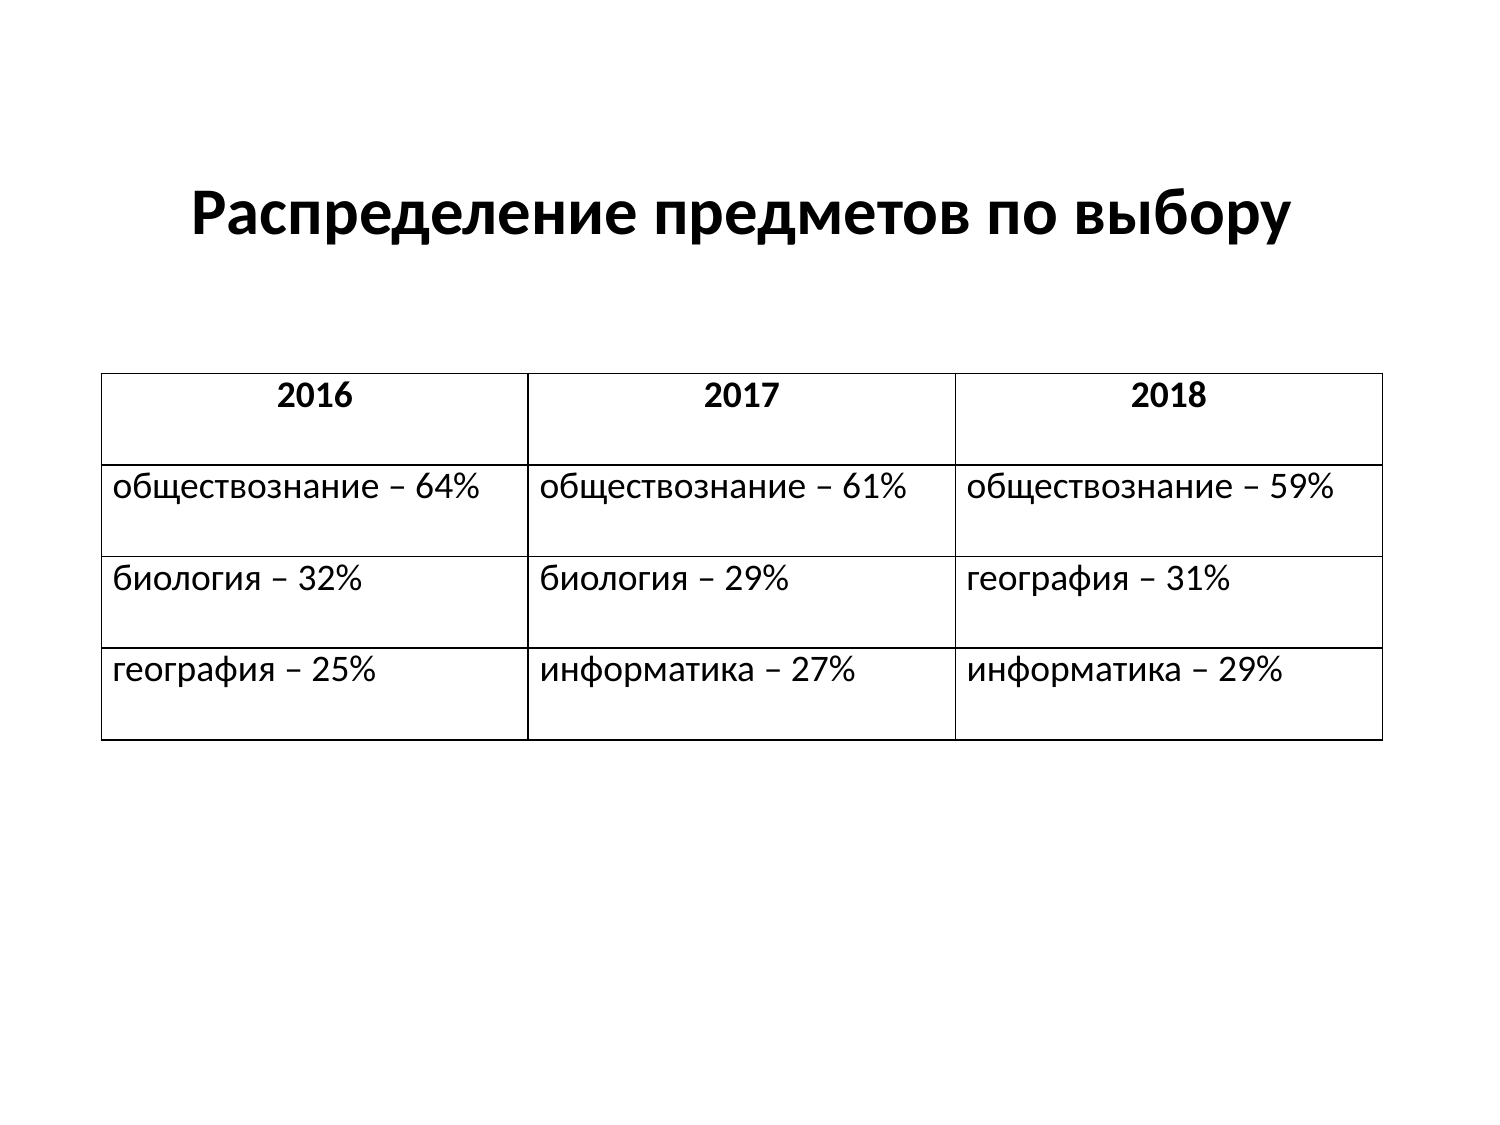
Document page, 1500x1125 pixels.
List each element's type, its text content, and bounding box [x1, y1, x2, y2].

table_cell обществознание – 61% [529, 466, 955, 556]
table_cell биология – 32% [102, 557, 527, 647]
table_cell информатика – 29% [956, 649, 1382, 739]
table_header 2017 [529, 374, 955, 464]
table_cell информатика – 27% [529, 649, 955, 739]
table_cell обществознание – 64% [102, 466, 527, 556]
text_box Распределение предметов по выбору [176, 160, 1308, 256]
table_cell биология – 29% [529, 557, 955, 647]
table_header 2018 [956, 374, 1382, 464]
table_cell география – 25% [102, 649, 527, 739]
table_cell обществознание – 59% [956, 466, 1382, 556]
table_header 2016 [102, 374, 527, 464]
table_cell география – 31% [956, 557, 1382, 647]
